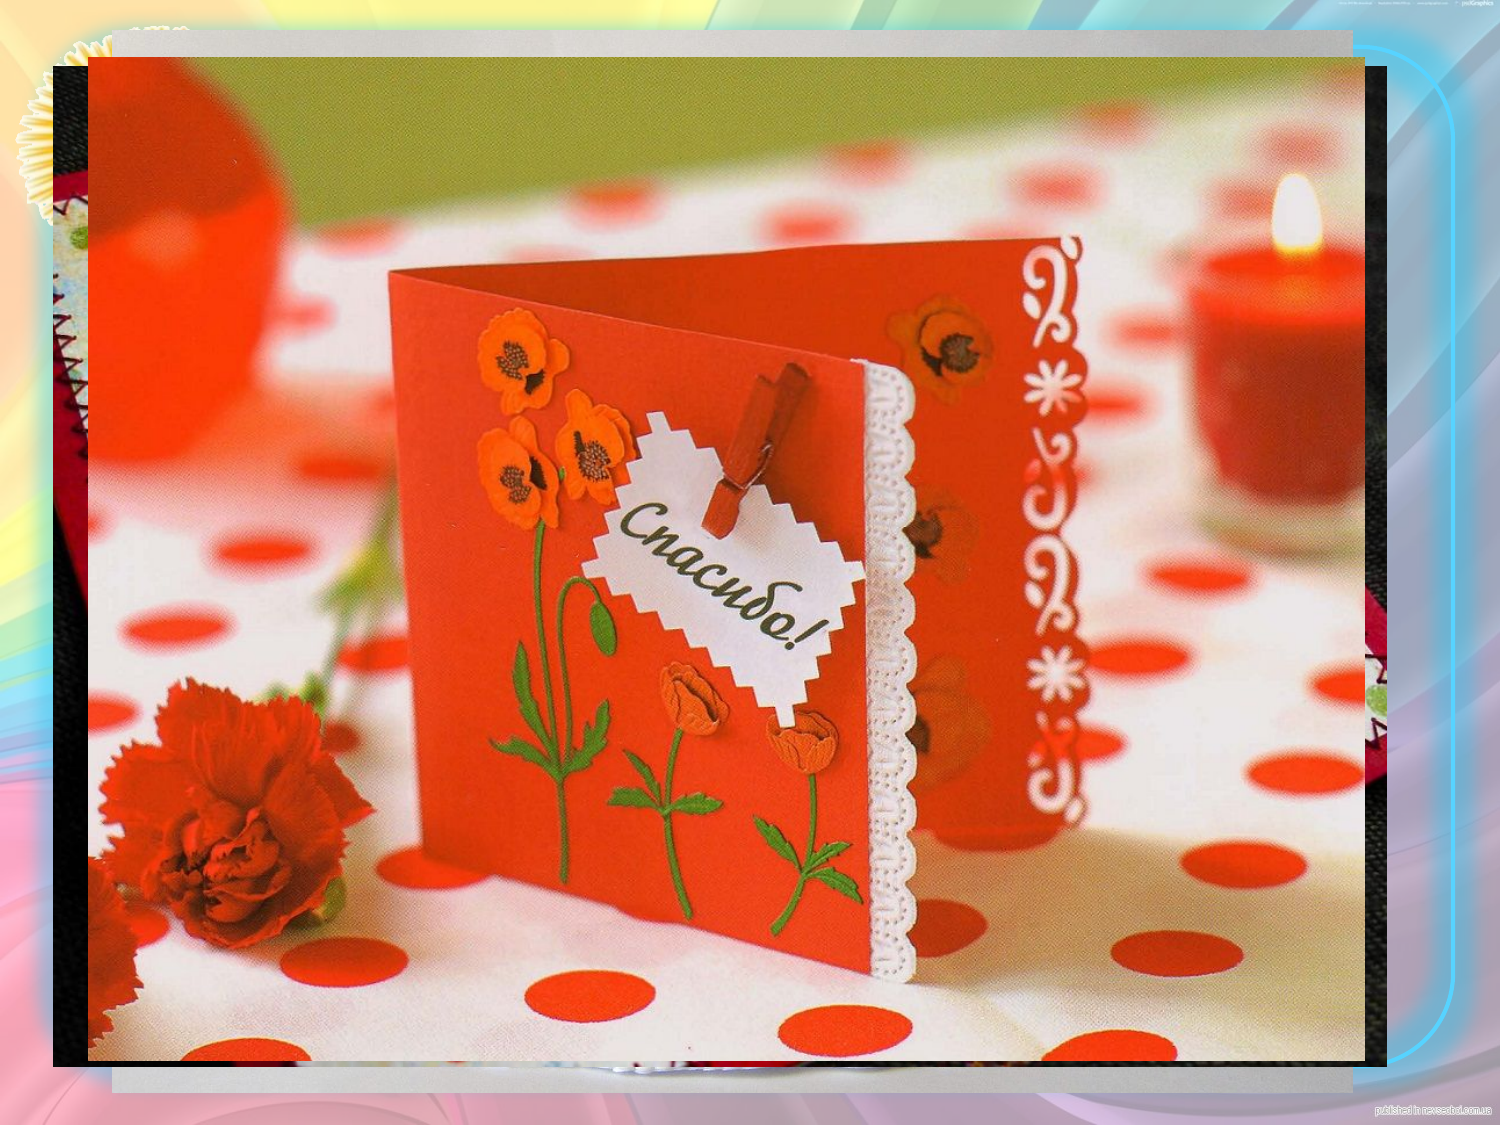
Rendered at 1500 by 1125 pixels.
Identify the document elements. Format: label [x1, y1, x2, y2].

picture [11, 11, 1387, 1093]
